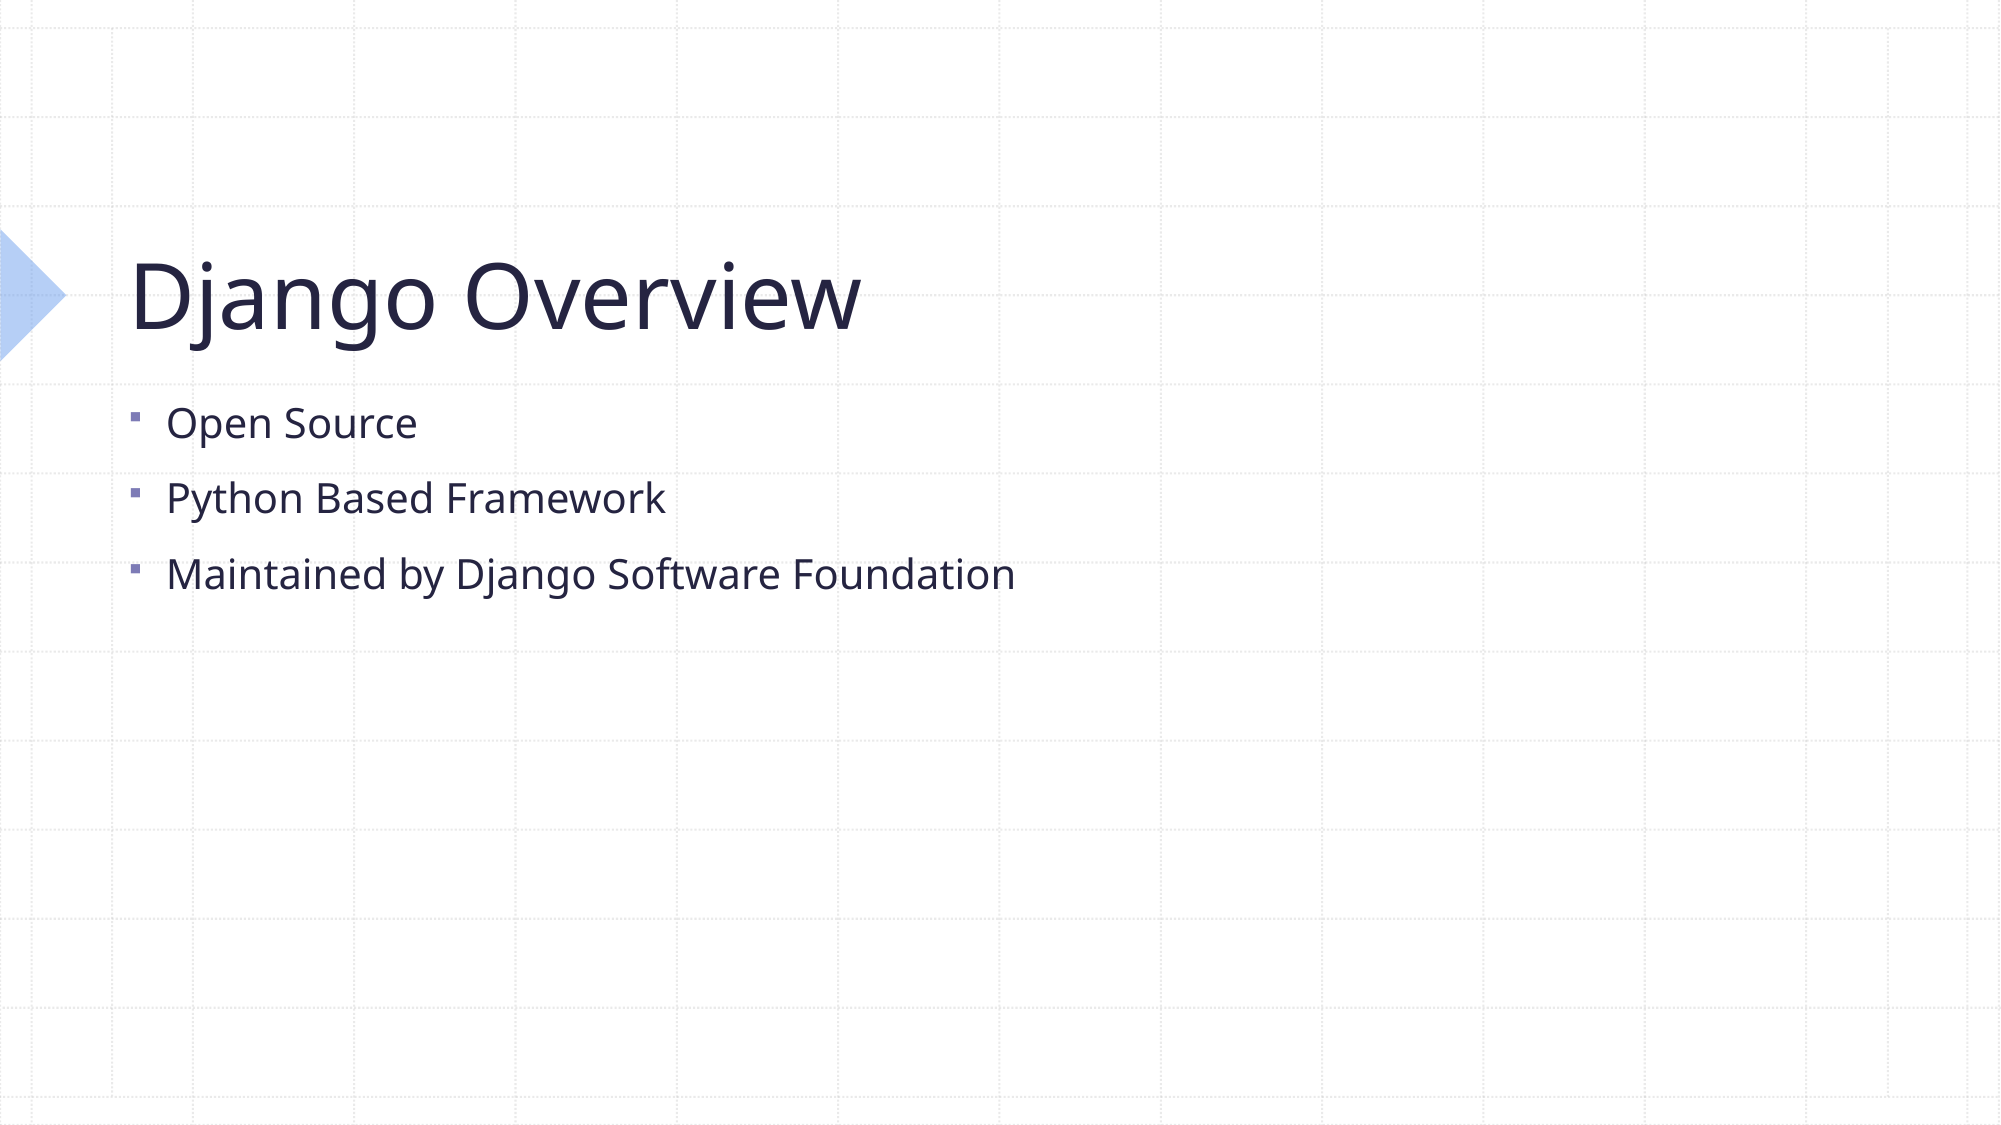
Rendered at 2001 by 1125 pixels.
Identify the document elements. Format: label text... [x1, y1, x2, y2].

list Open Source Python Based Framework Maintained by Django Software Foundation [113, 383, 1808, 969]
title Django Overview [113, 119, 1808, 356]
